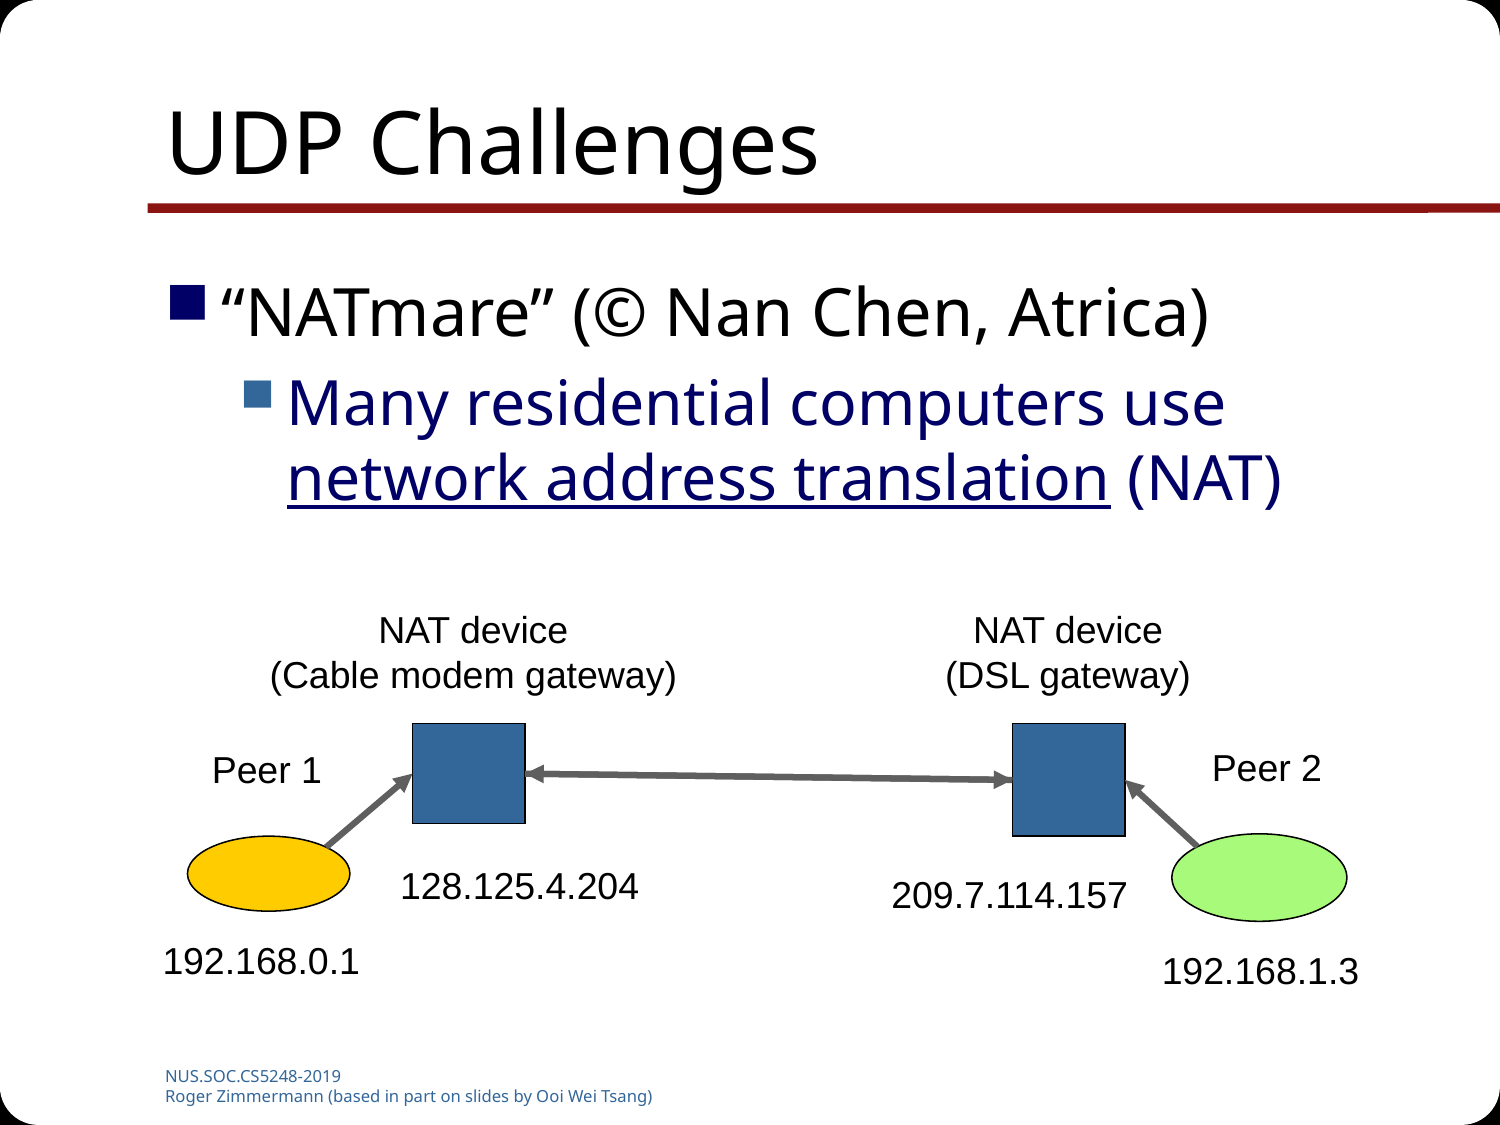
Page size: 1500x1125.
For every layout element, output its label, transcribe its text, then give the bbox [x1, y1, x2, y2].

text_box 192.168.1.3 [1147, 939, 1375, 1000]
text_box [1012, 723, 1125, 837]
title UDP Challenges [149, 45, 1426, 234]
text_box 209.7.114.157 [876, 863, 1143, 924]
text_box 192.168.0.1 [147, 929, 375, 990]
text_box Peer 1 [197, 738, 338, 799]
text_box 128.125.4.204 [385, 854, 655, 915]
list “NATmare” (© Nan Chen, Atrica) Many residential computers use network address translation (NAT) [149, 262, 1426, 1006]
text_box [412, 723, 525, 824]
text_box Peer 2 [1197, 736, 1338, 796]
slide_number NUS.SOC.CS5248-2019 Roger Zimmermann (based in part on slides by Ooi Wei Tsang) [149, 1058, 549, 1101]
text_box NAT device (Cable modem gateway) [254, 598, 692, 704]
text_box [325, 773, 413, 848]
text_box NAT device (DSL gateway) [930, 598, 1207, 704]
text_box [524, 773, 1013, 781]
text_box [187, 836, 350, 912]
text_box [1124, 779, 1198, 847]
footer [549, 1024, 1038, 1101]
text_box [1171, 833, 1347, 922]
